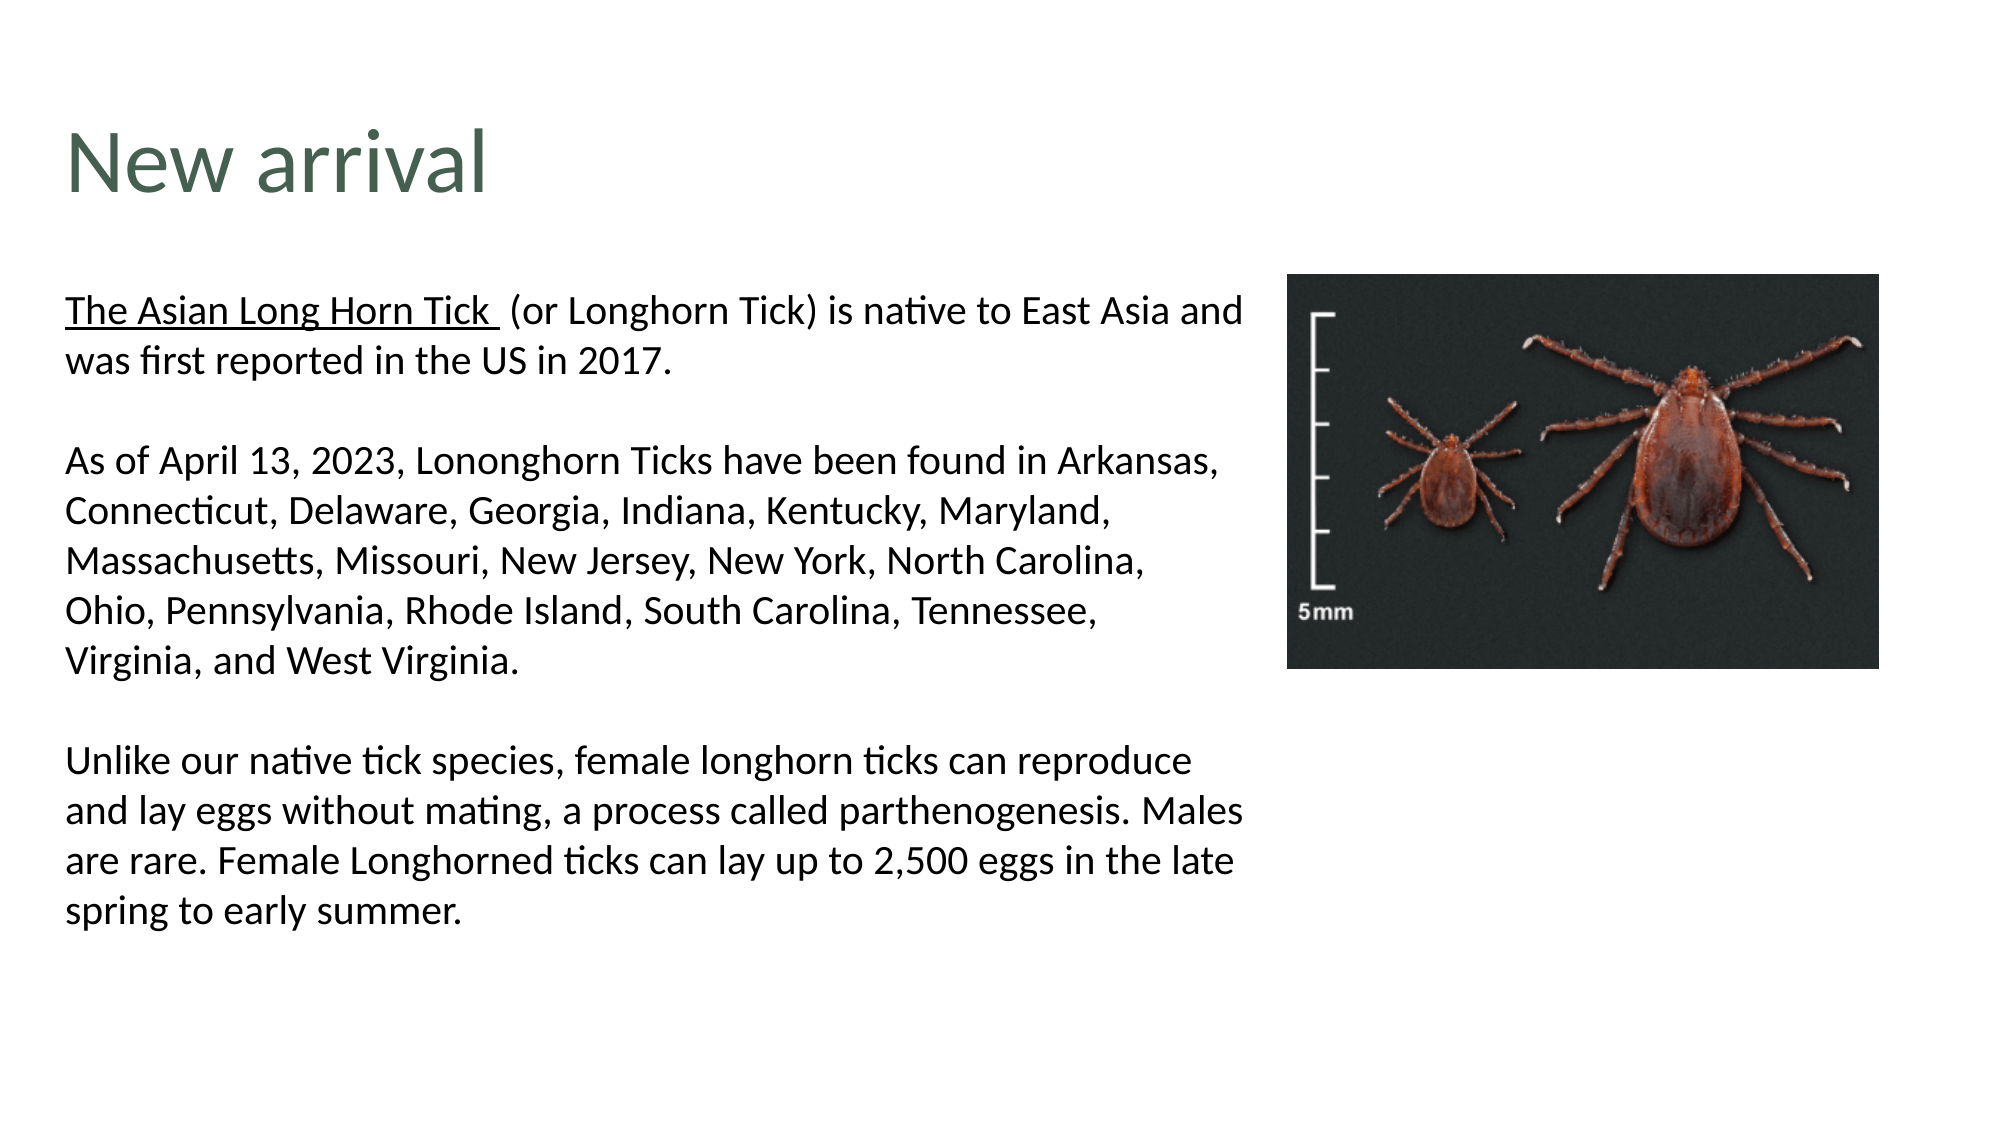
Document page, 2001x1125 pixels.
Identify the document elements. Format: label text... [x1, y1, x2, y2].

title New arrival [50, 68, 1900, 244]
picture [1287, 274, 1879, 670]
list The Asian Long Horn Tick (or Longhorn Tick) is native to East Asia and was first reported in the US in 2017. As of April 13, 2023, Lononghorn Ticks have been found in Arkansas, Connecticut, Delaware, Georgia, Indiana, Kentucky, Maryland, Massachusetts, Missouri, New Jersey, New York, North Carolina, Ohio, Pennsylvania, Rhode Island, South Carolina, Tennessee, Virginia, and West Virginia. Unlike our native tick species, female longhorn ticks can reproduce and lay eggs without mating, a process called parthenogenesis. Males are rare. Female Longhorned ticks can lay up to 2,500 eggs in the late spring to early summer. [50, 275, 1260, 1018]
